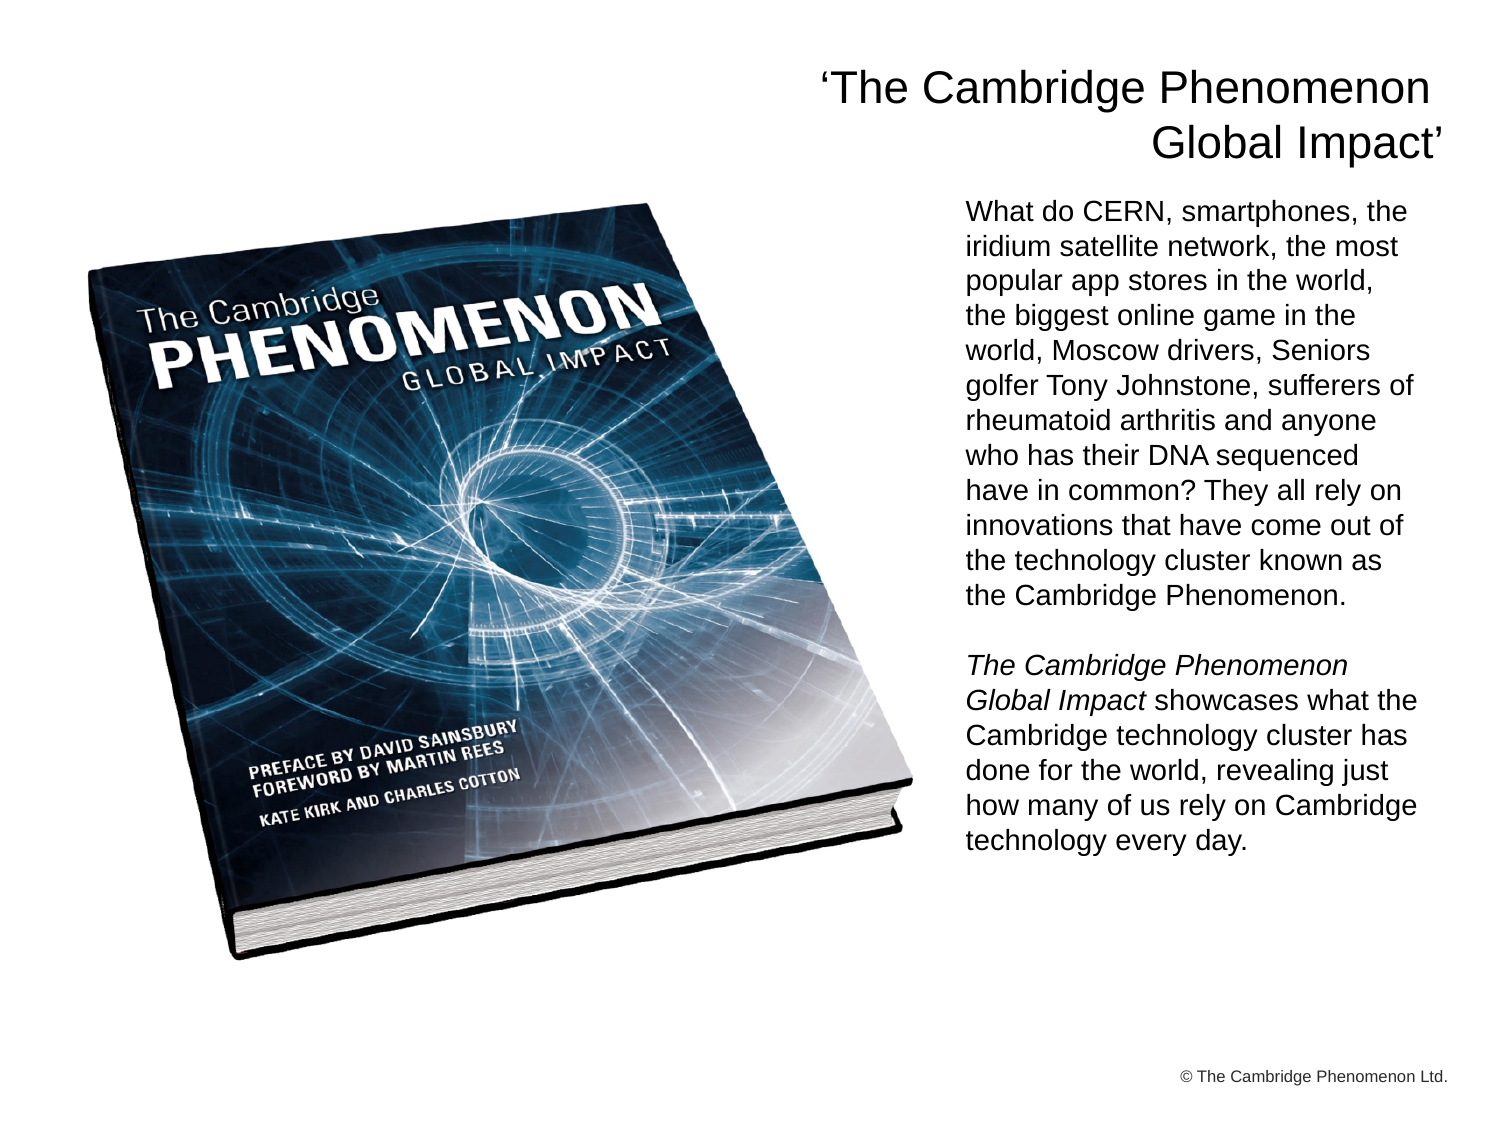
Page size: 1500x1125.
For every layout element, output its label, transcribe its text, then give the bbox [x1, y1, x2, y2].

text_box ‘The Cambridge Phenomenon Global Impact’ [5, 50, 1459, 163]
text_box © The Cambridge Phenomenon Ltd. [1165, 1058, 1464, 1094]
picture [55, 163, 968, 1003]
text_box What do CERN, smartphones, the iridium satellite network, the most popular app stores in the world, the biggest online game in the world, Moscow drivers, Seniors golfer Tony Johnstone, sufferers of rheumatoid arthritis and anyone who has their DNA sequenced have in common? They all rely on innovations that have come out of the technology cluster known as the Cambridge Phenomenon. The Cambridge Phenomenon Global Impact showcases what the Cambridge technology cluster has done for the world, revealing just how many of us rely on Cambridge technology every day. [950, 184, 1436, 899]
